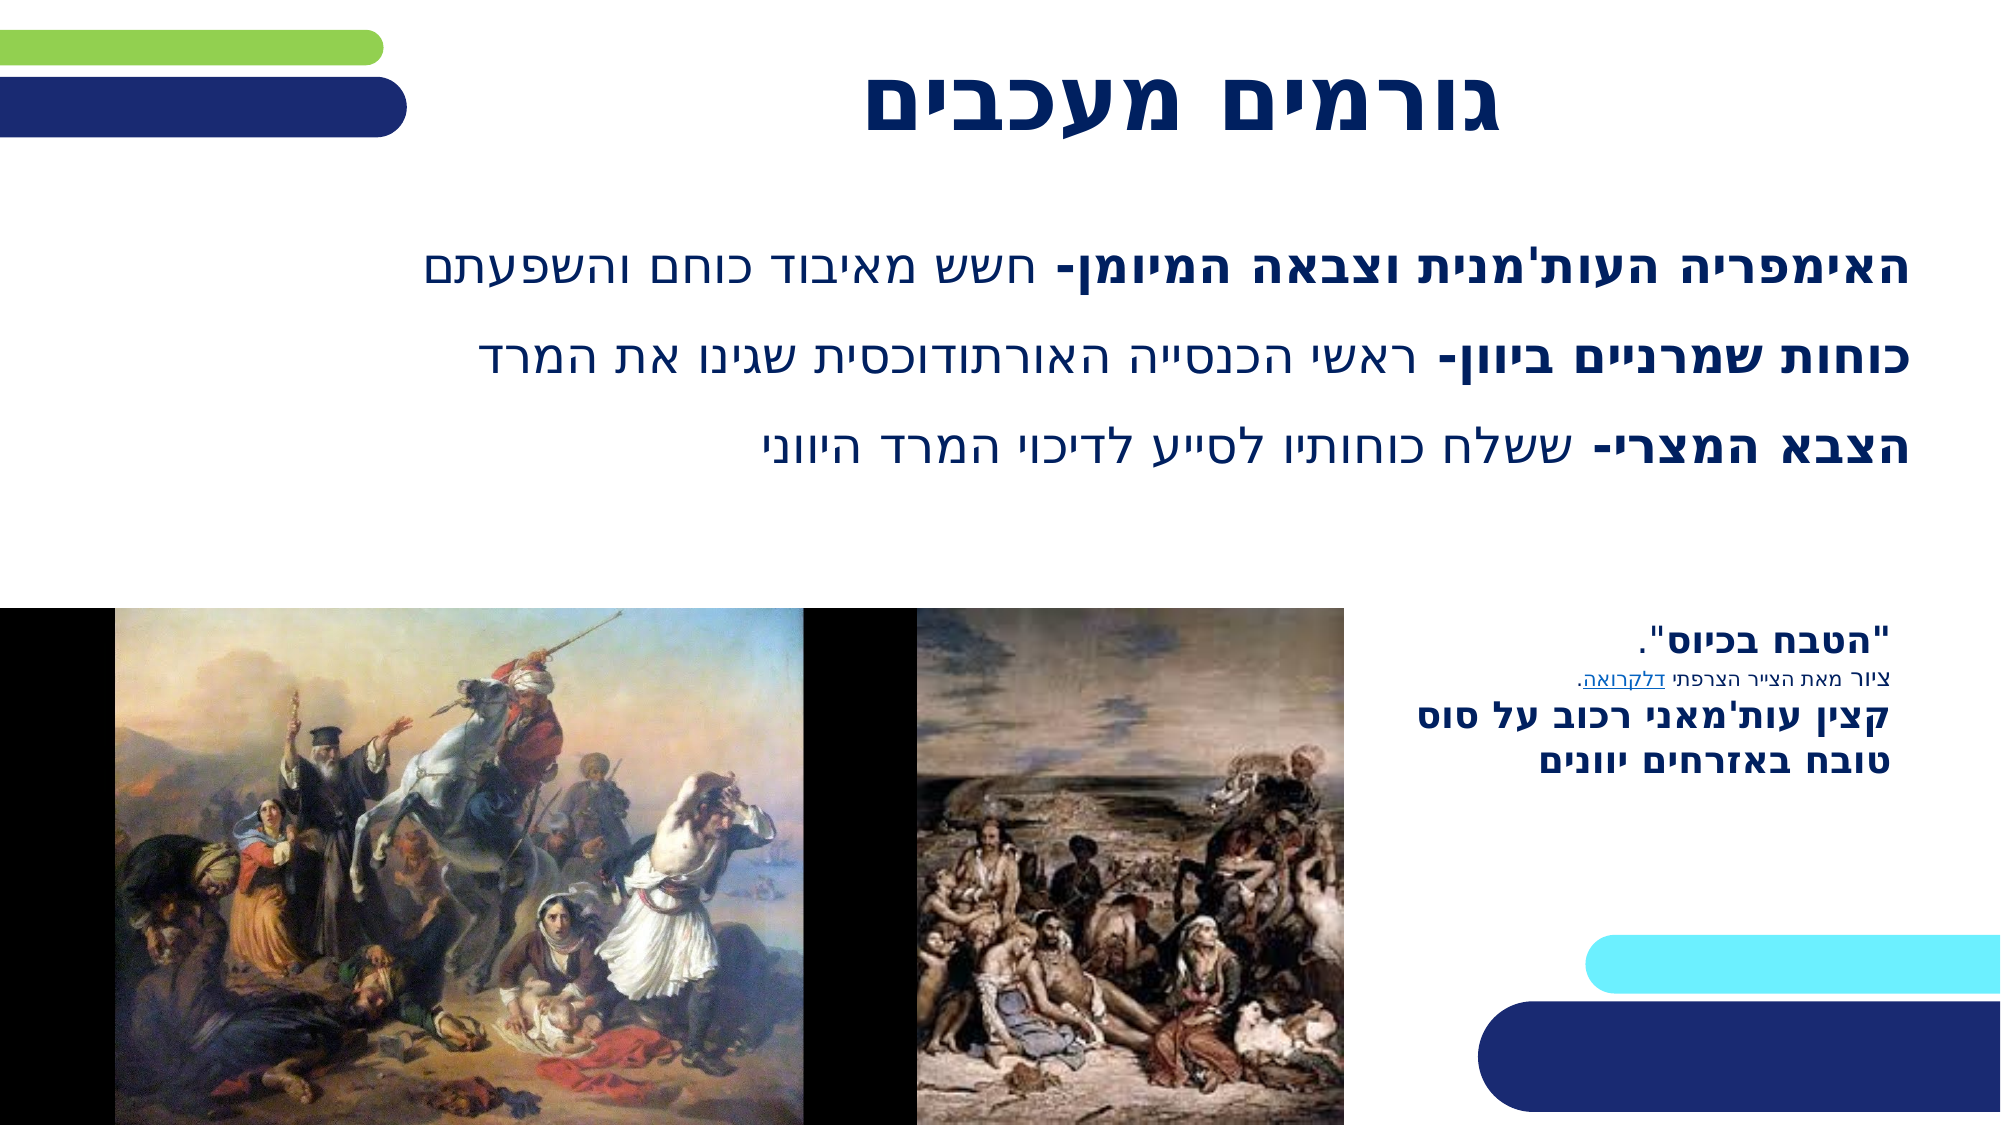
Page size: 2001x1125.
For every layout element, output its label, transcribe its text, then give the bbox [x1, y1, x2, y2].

text_box האימפריה העות'מנית וצבאה המיומן- חשש מאיבוד כוחם והשפעתם כוחות שמרניים ביוון- ראשי הכנסייה האורתודוכסית שגינו את המרד הצבא המצרי- ששלח כוחותיו לסייע לדיכוי המרד היווני [83, 196, 1928, 481]
picture [0, 608, 1344, 1125]
title גורמים מעכבים [404, 34, 1928, 153]
text_box "הטבח בכיוס". ציור מאת הצייר הצרפתי דלקרואה. קצין עות'מאני רכוב על סוס טובח באזרחים יוונים [1345, 608, 1907, 789]
